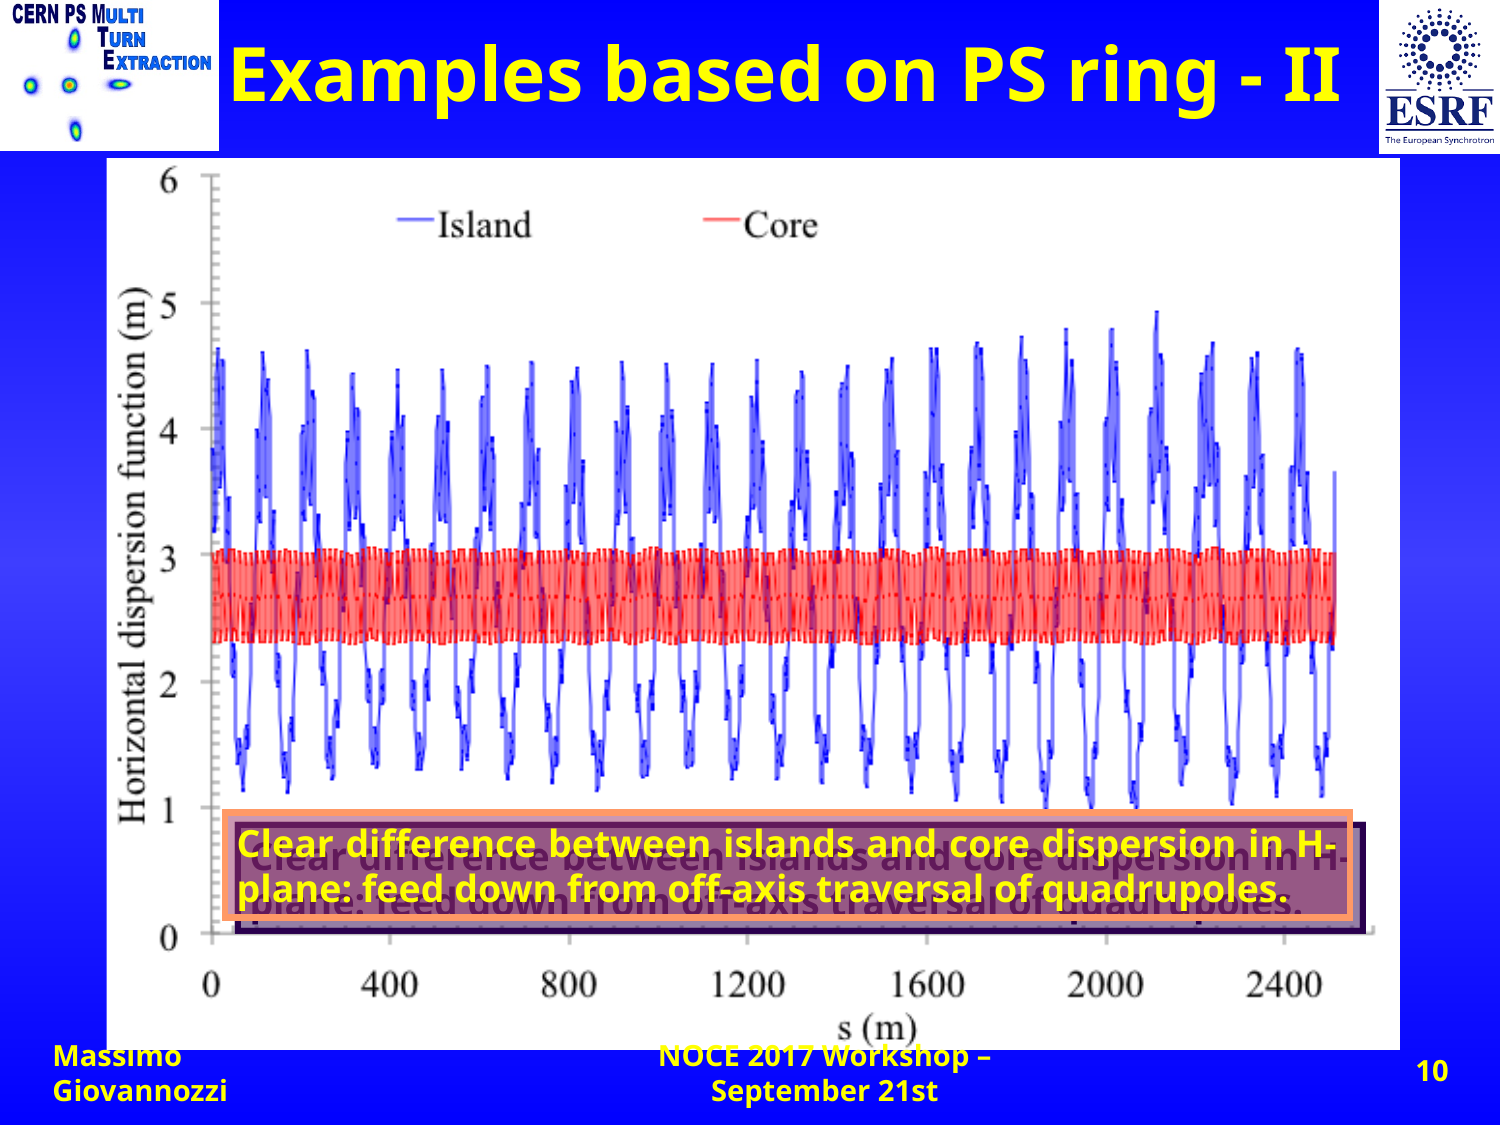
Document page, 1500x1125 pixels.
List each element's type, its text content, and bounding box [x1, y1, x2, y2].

picture [0, 0, 219, 151]
slide_number Massimo Giovannozzi [37, 1034, 350, 1110]
picture [1379, 0, 1500, 154]
title Examples based on PS ring - II [212, 4, 1438, 138]
footer NOCE 2017 Workshop – September 21st [587, 1059, 1063, 1110]
slide_number 10 [1151, 1034, 1465, 1110]
picture [106, 157, 1401, 1051]
